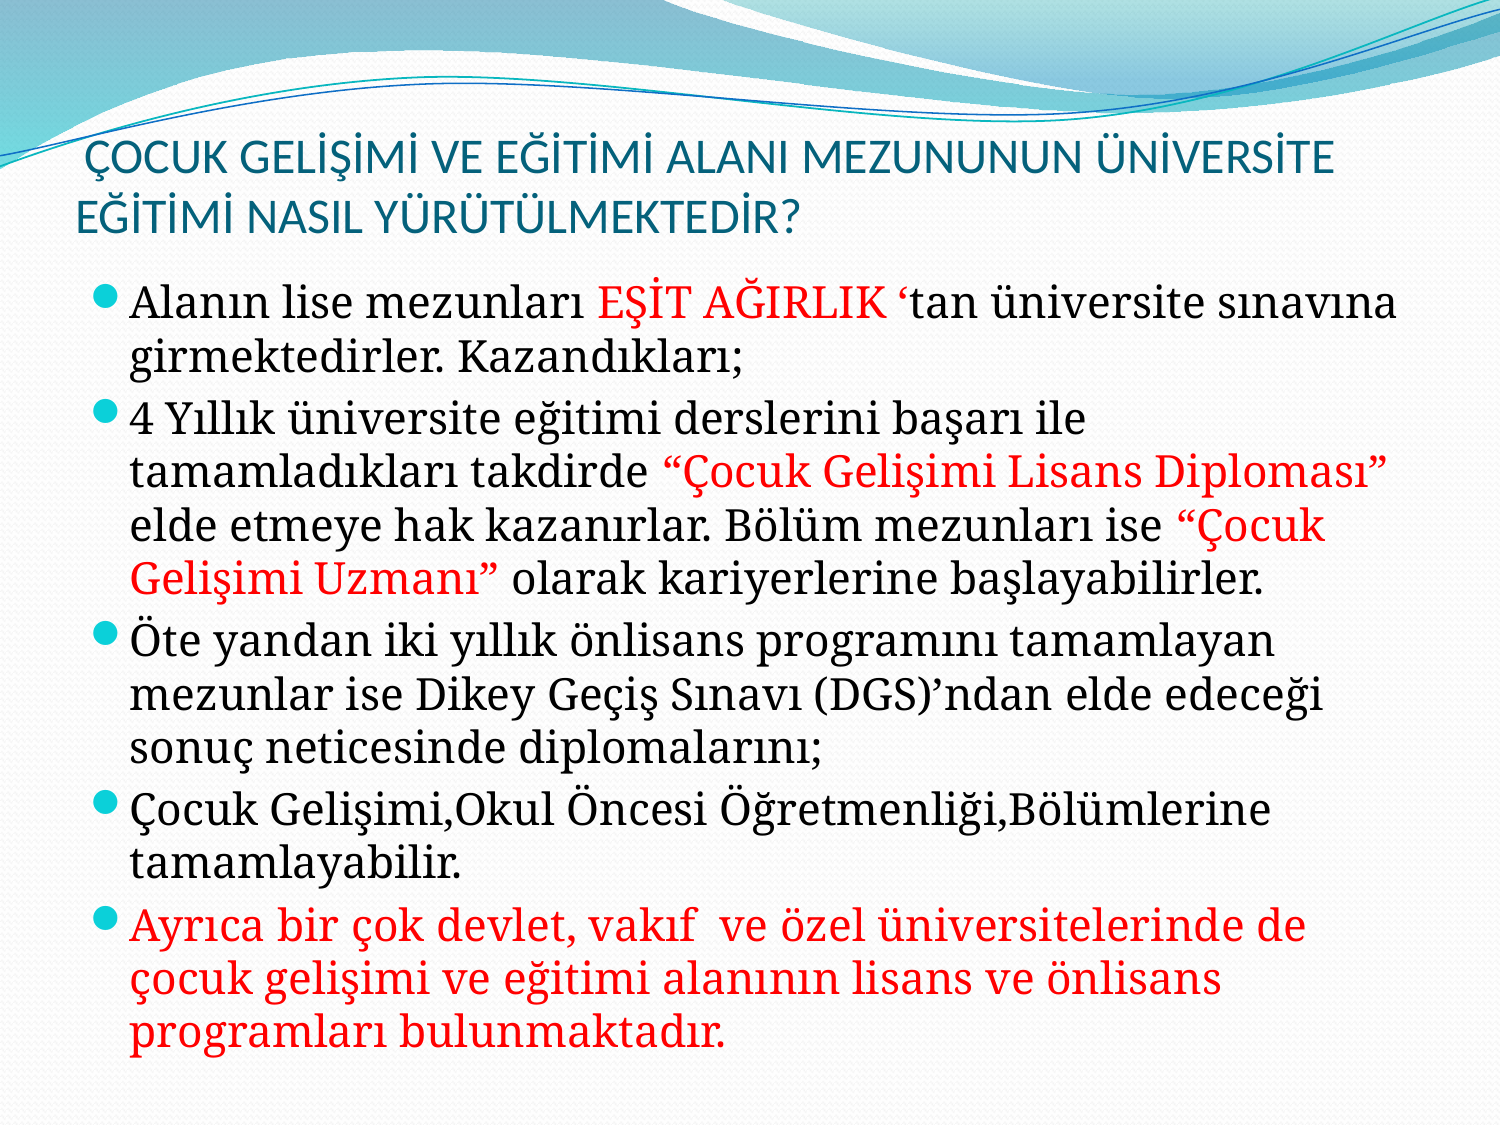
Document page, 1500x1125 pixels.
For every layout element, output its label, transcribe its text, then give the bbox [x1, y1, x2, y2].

title ÇOCUK GELİŞİMİ VE EĞİTİMİ ALANI MEZUNUNUN ÜNİVERSİTE EĞİTİMİ NASIL YÜRÜTÜLMEKTEDİR? [75, 115, 1425, 244]
list Alanın lise mezunları EŞİT AĞIRLIK ‘tan üniversite sınavına girmektedirler. Kazandıkları; 4 Yıllık üniversite eğitimi derslerini başarı ile tamamladıkları takdirde “Çocuk Gelişimi Lisans Diploması” elde etmeye hak kazanırlar. Bölüm mezunları ise “Çocuk Gelişimi Uzmanı” olarak kariyerlerine başlayabilirler. Öte yandan iki yıllık önlisans programını tamamlayan mezunlar ise Dikey Geçiş Sınavı (DGS)’ndan elde edeceği sonuç neticesinde diplomalarını; Çocuk Gelişimi,Okul Öncesi Öğretmenliği,Bölümlerine tamamlayabilir. Ayrıca bir çok devlet, vakıf ve özel üniversitelerinde de çocuk gelişimi ve eğitimi alanının lisans ve önlisans programları bulunmaktadır. [75, 267, 1425, 1071]
